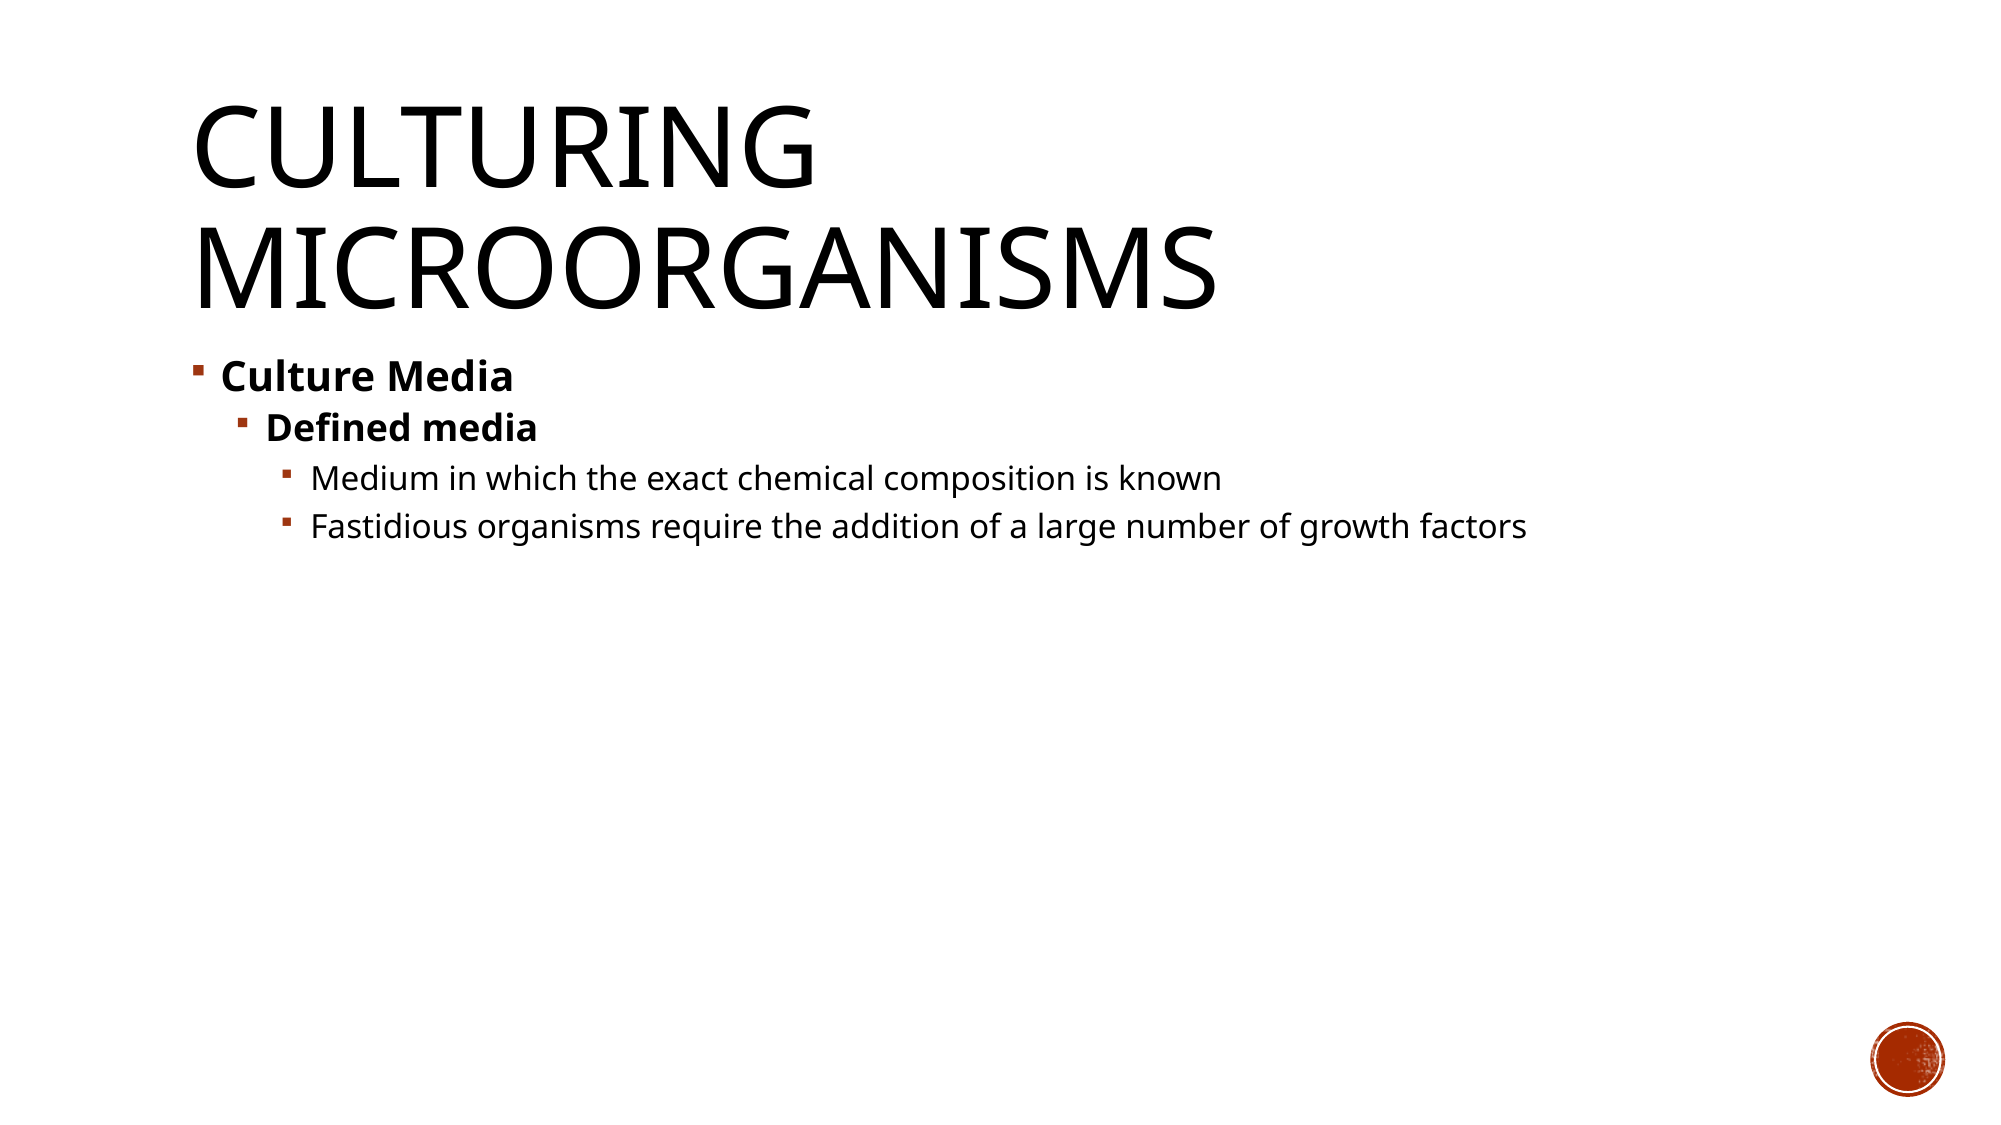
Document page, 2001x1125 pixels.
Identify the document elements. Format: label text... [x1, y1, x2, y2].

list Culture Media Defined media Medium in which the exact chemical composition is known Fastidious organisms require the addition of a large number of growth factors [175, 348, 1826, 1013]
title Culturing Microorganisms [175, 79, 1826, 344]
